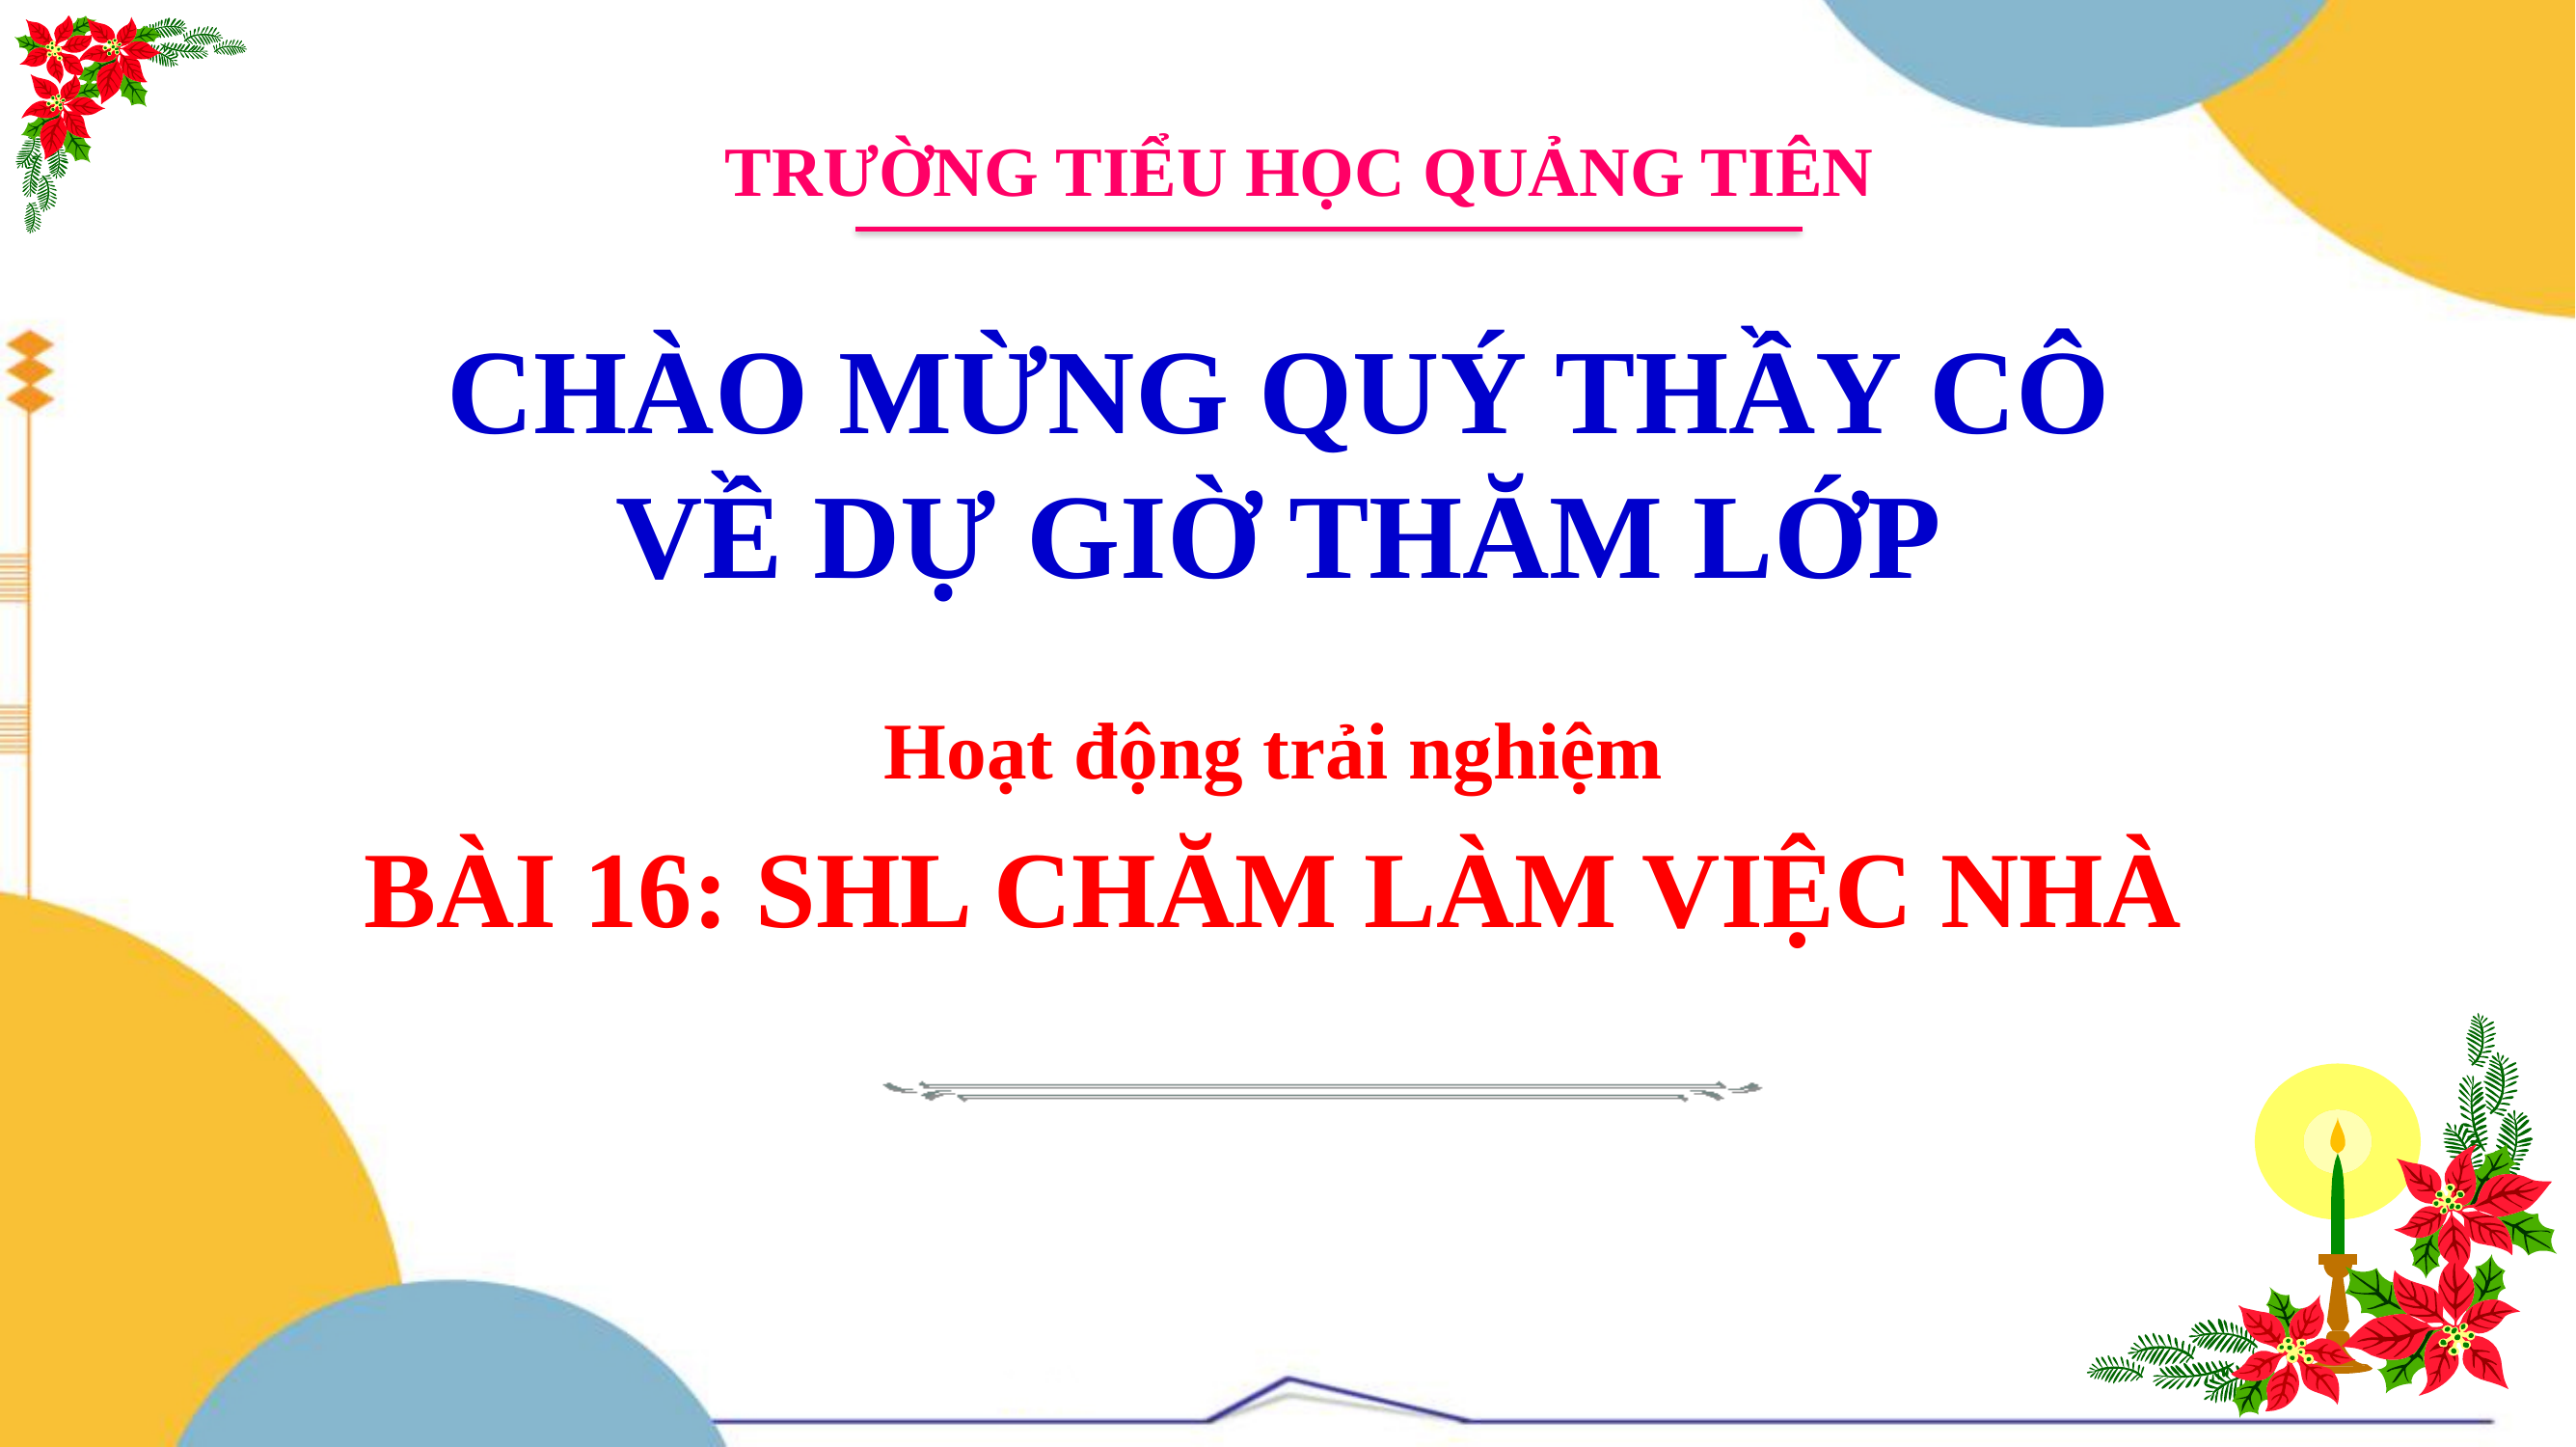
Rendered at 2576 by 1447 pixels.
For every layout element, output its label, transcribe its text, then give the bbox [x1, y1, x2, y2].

text_box TRƯỜNG TIỂU HỌC QUẢNG TIÊN [505, 114, 2094, 222]
picture [0, 0, 2576, 1447]
text_box CHÀO MỪNG QUÝ THẦY CÔ VỀ DỰ GIỜ THĂM LỚP [370, 301, 2186, 614]
text_box Hoạt động trải nghiệm BÀI 16: SHL CHĂM LÀM VIỆC NHÀ [247, 687, 2300, 961]
